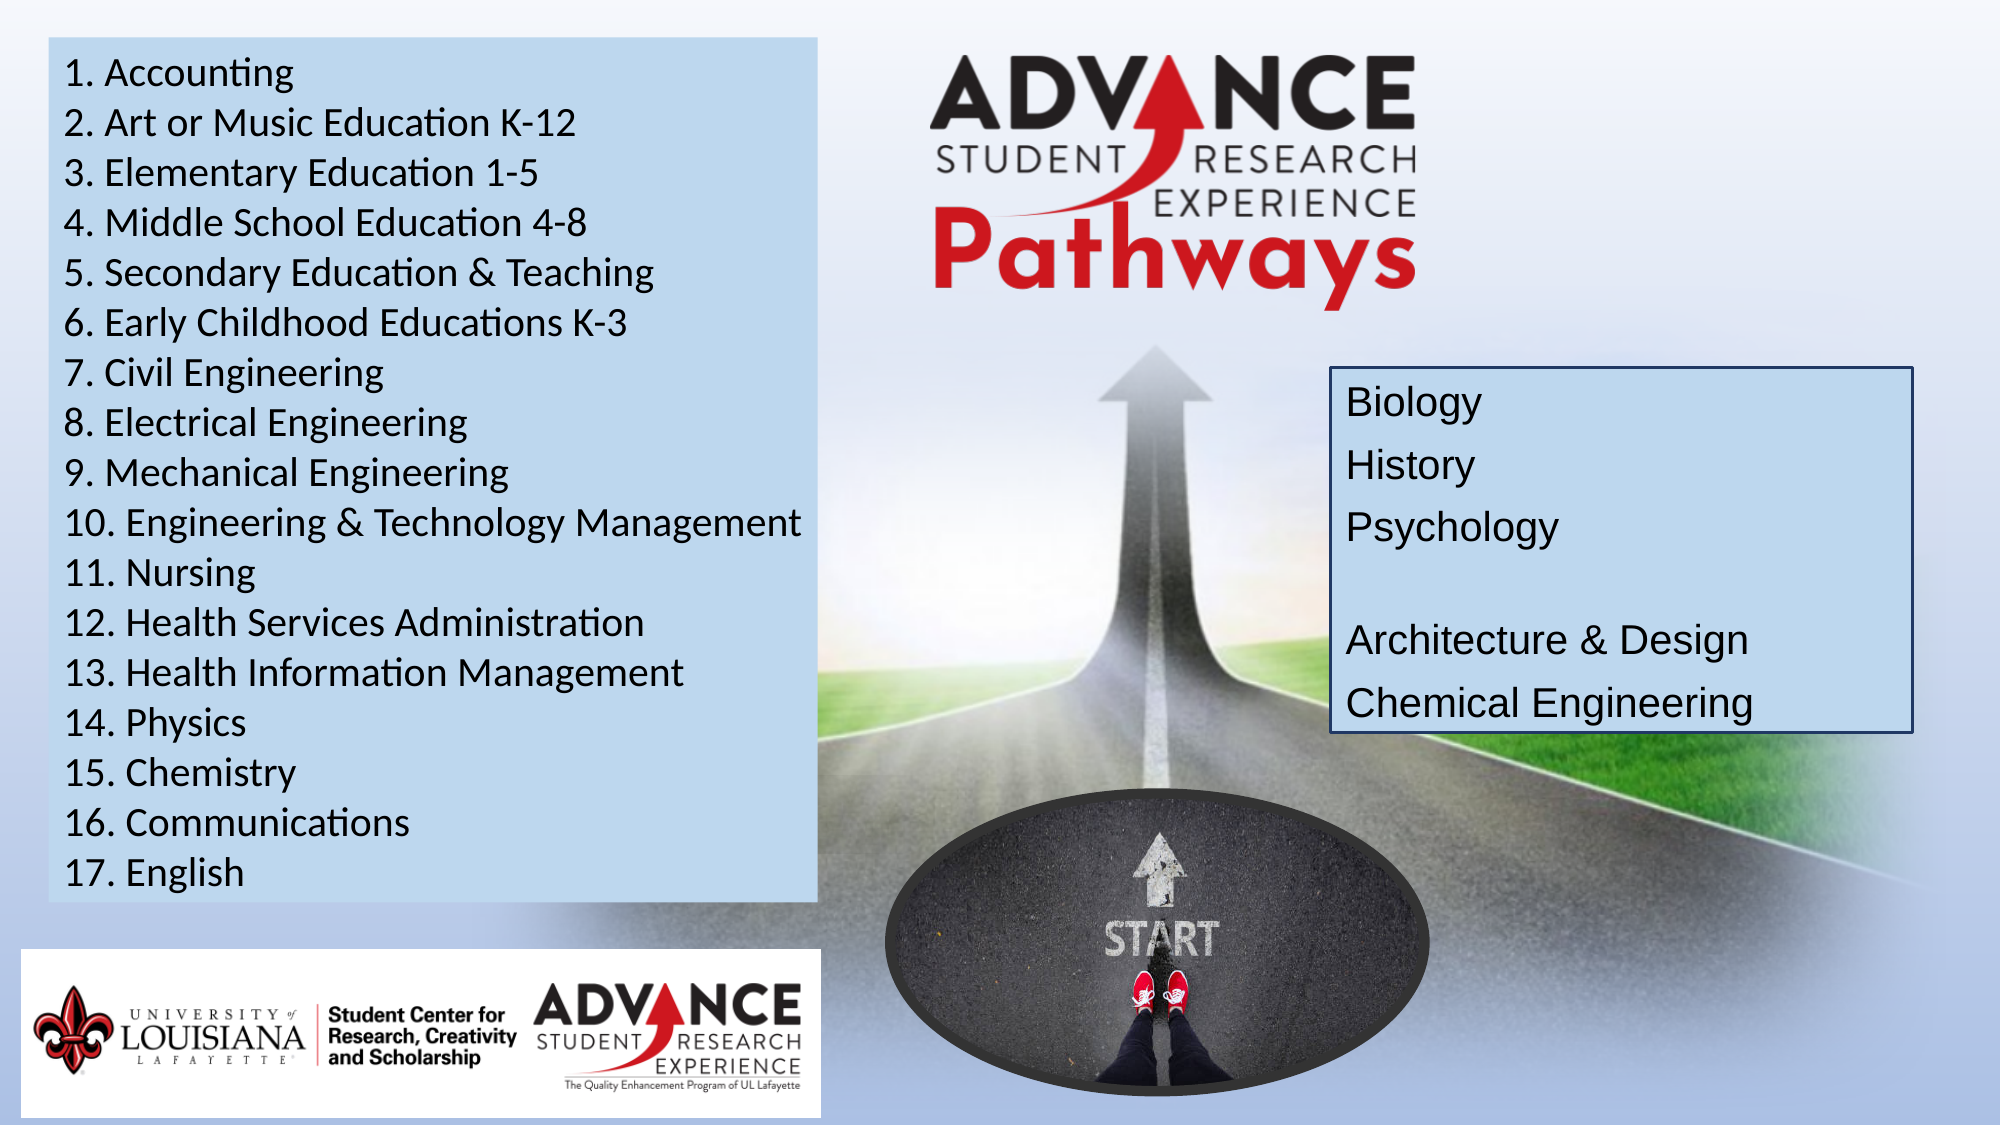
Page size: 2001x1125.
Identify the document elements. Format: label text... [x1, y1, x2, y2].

text_box 1. Accounting 2. Art or Music Education K-12 3. Elementary Education 1-5 4. Middle School Education 4-8 5. Secondary Education & Teaching 6. Early Childhood Educations K-3 7. Civil Engineering 8. Electrical Engineering 9. Mechanical Engineering 10. Engineering & Technology Management 11. Nursing 12. Health Services Administration 13. Health Information Management 14. Physics 15. Chemistry 16. Communications 17. English [48, 37, 818, 903]
picture [20, 47, 1955, 1118]
